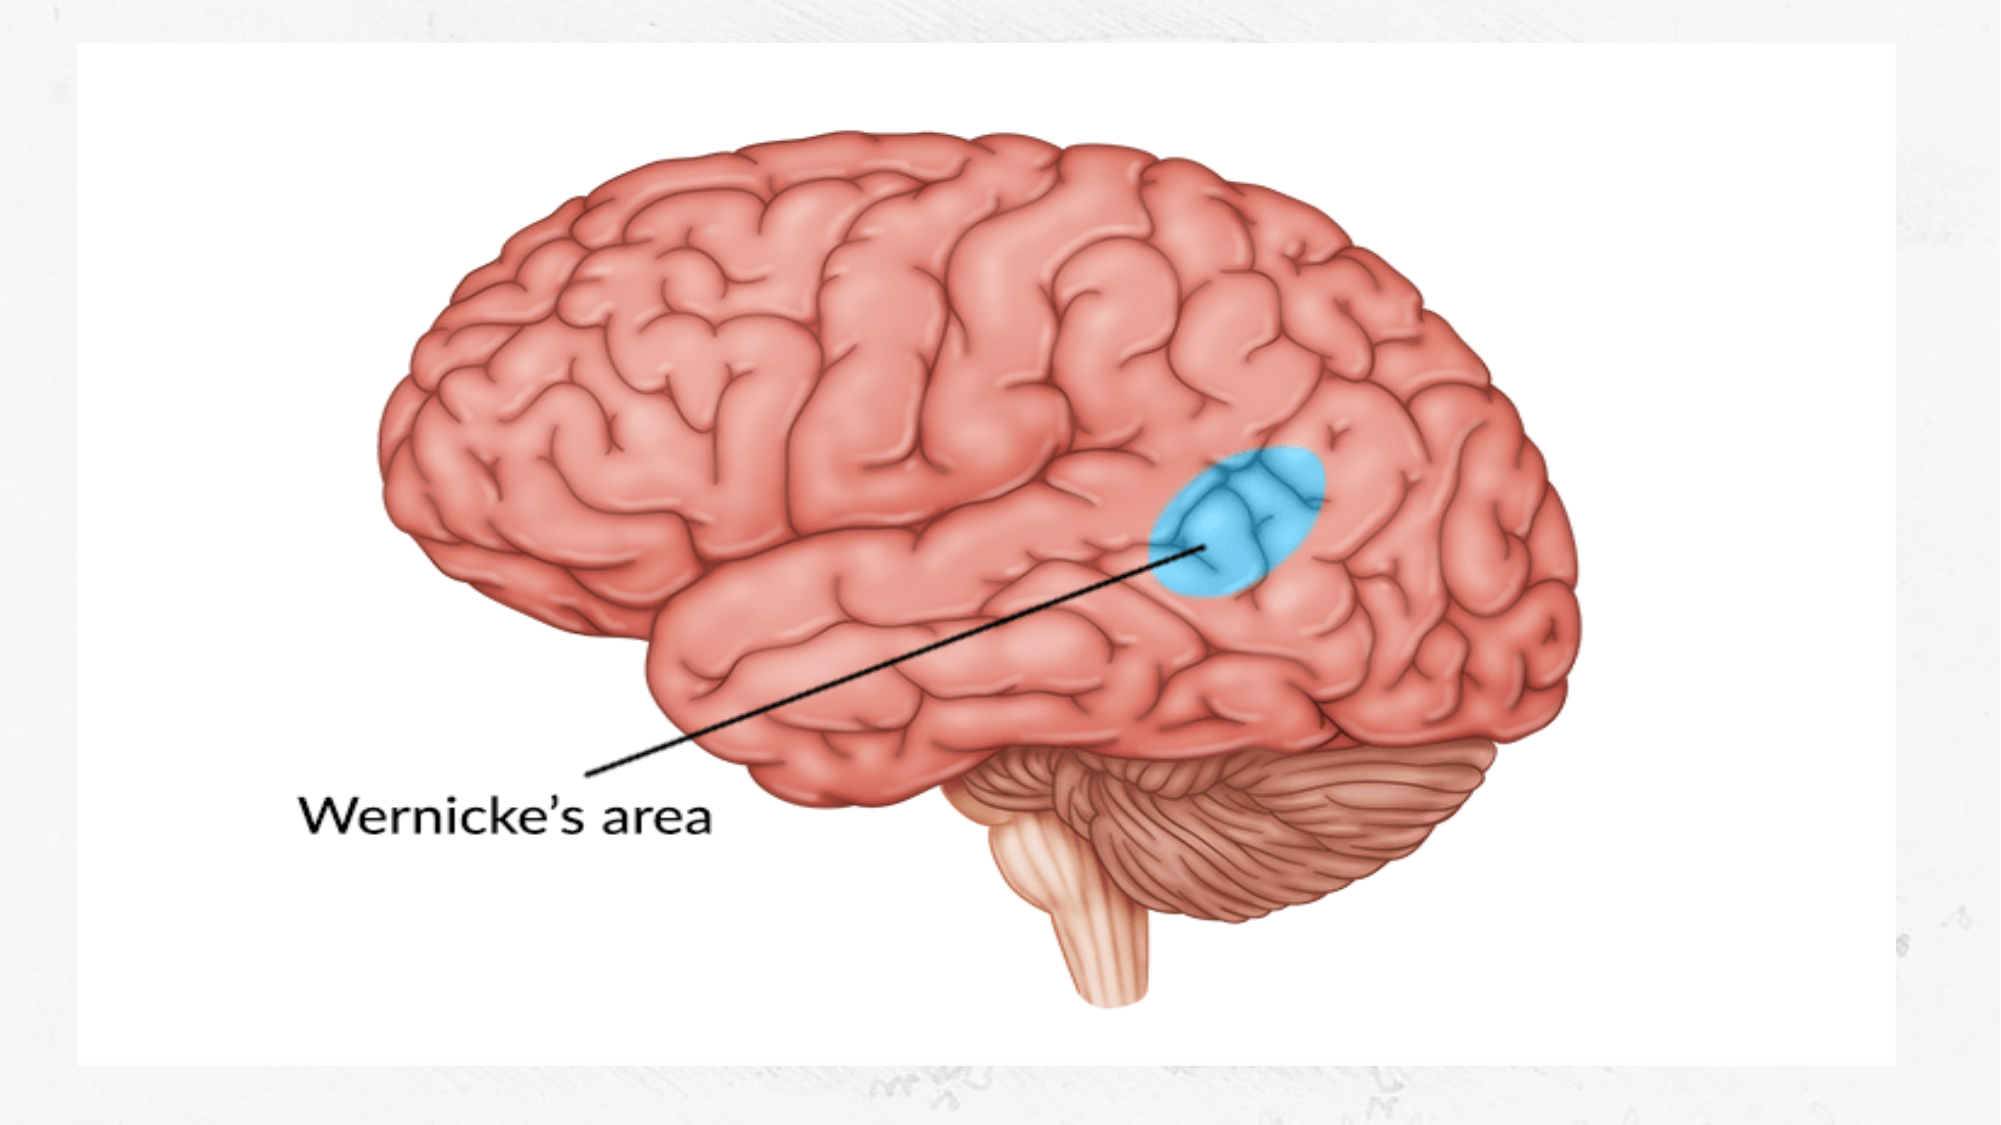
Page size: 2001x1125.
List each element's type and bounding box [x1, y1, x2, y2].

list [77, 43, 1896, 1066]
